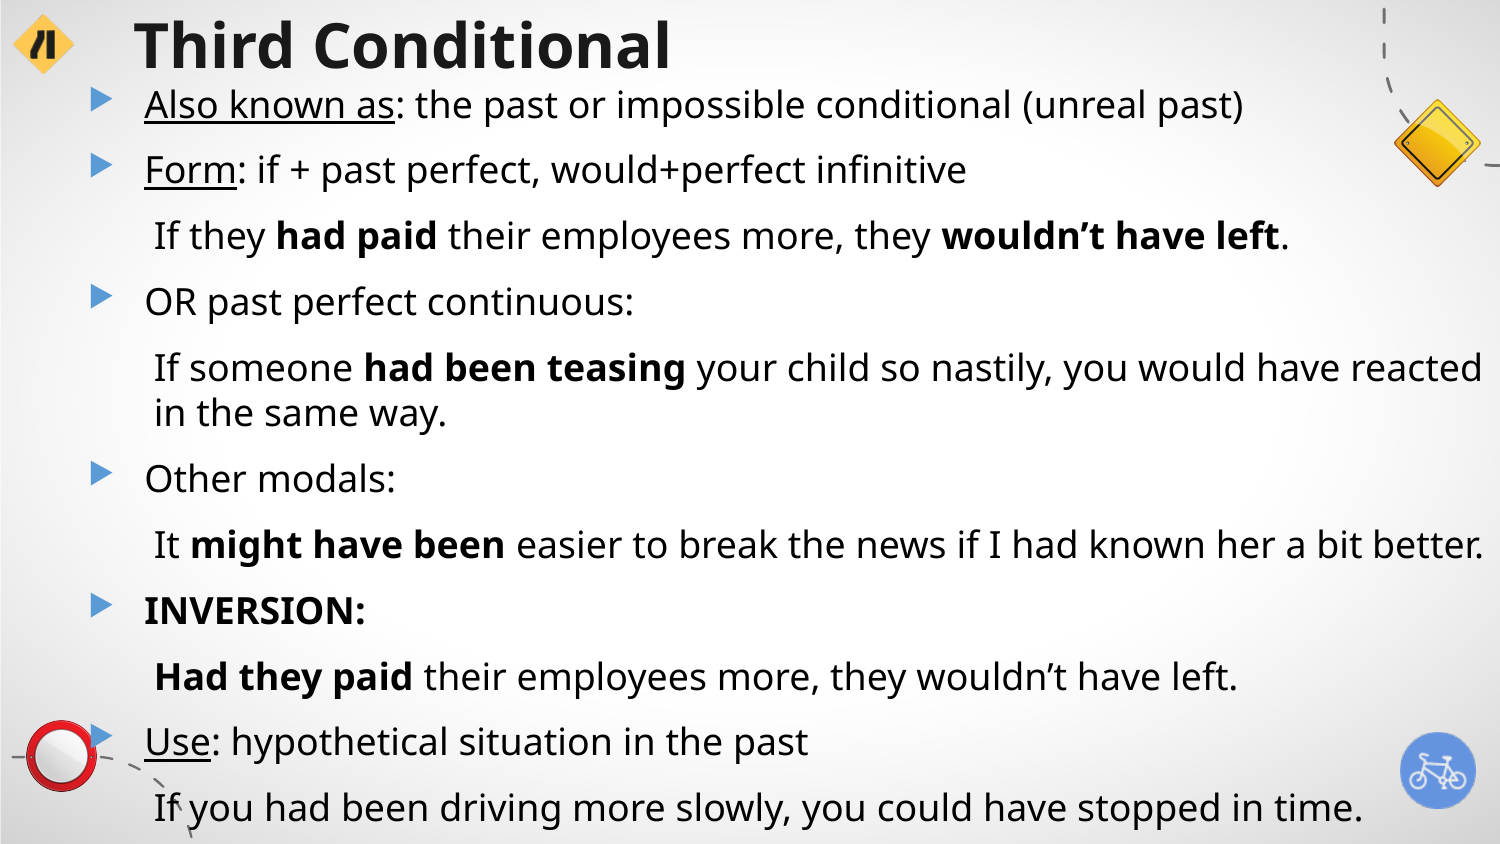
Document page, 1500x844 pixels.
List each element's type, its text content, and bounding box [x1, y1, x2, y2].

picture [0, 0, 118, 844]
title Third Conditional [118, 0, 1382, 73]
picture [1399, 732, 1476, 809]
picture [1382, 0, 1500, 73]
text_box Also known as: the past or impossible conditional (unreal past) Form: if + past perfect, would+perfect infinitive If they had paid their employees more, they wouldn’t have left. OR past perfect continuous: If someone had been teasing your child so nastily, you would have reacted in the same way. Other modals: It might have been easier to break the news if I had known her a bit better. INVERSION: Had they paid their employees more, they wouldn’t have left. Use: hypothetical situation in the past If you had been driving more slowly, you could have stopped in time. [73, 73, 1500, 844]
